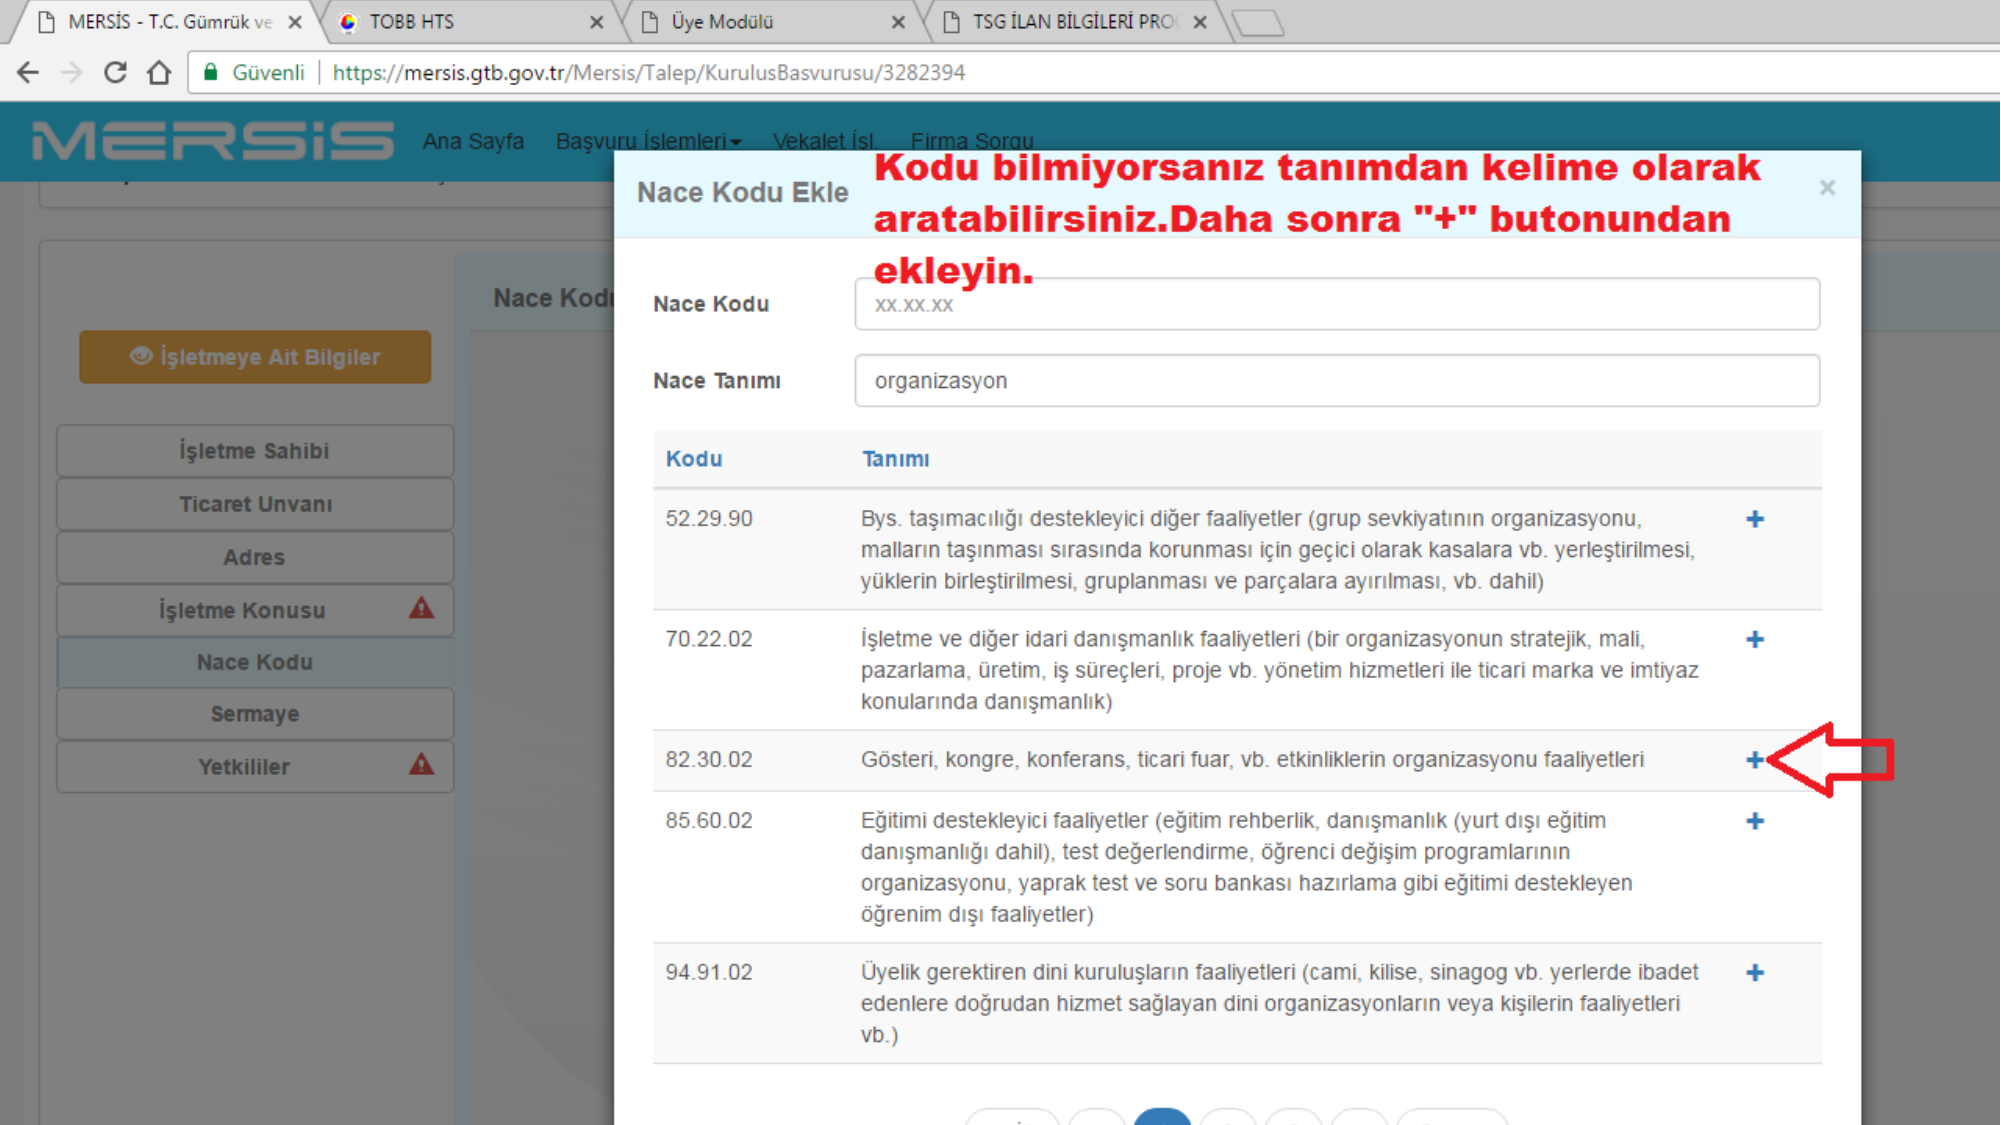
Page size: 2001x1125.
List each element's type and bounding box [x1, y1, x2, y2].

list [0, 0, 2000, 1125]
